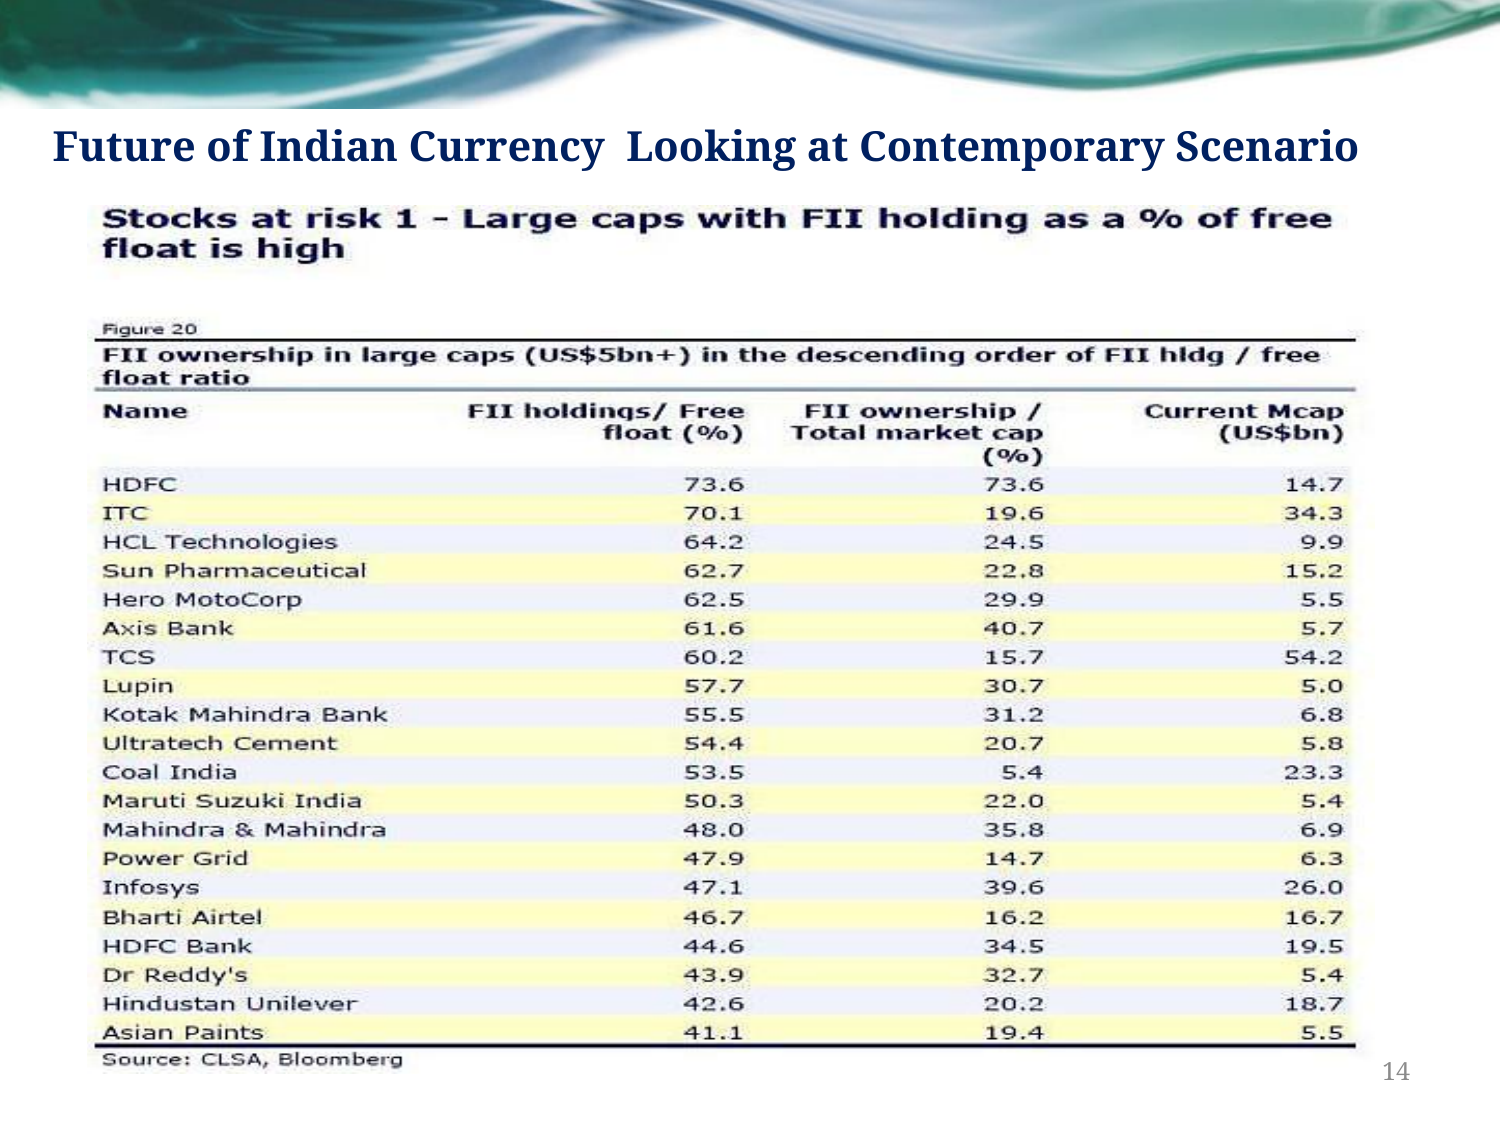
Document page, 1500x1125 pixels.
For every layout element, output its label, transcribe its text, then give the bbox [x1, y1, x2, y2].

picture [0, 0, 1500, 109]
text_box Future of Indian Currency Looking at Contemporary Scenario [37, 112, 1450, 188]
slide_number 14 [1074, 1042, 1425, 1103]
picture [87, 204, 1376, 1075]
